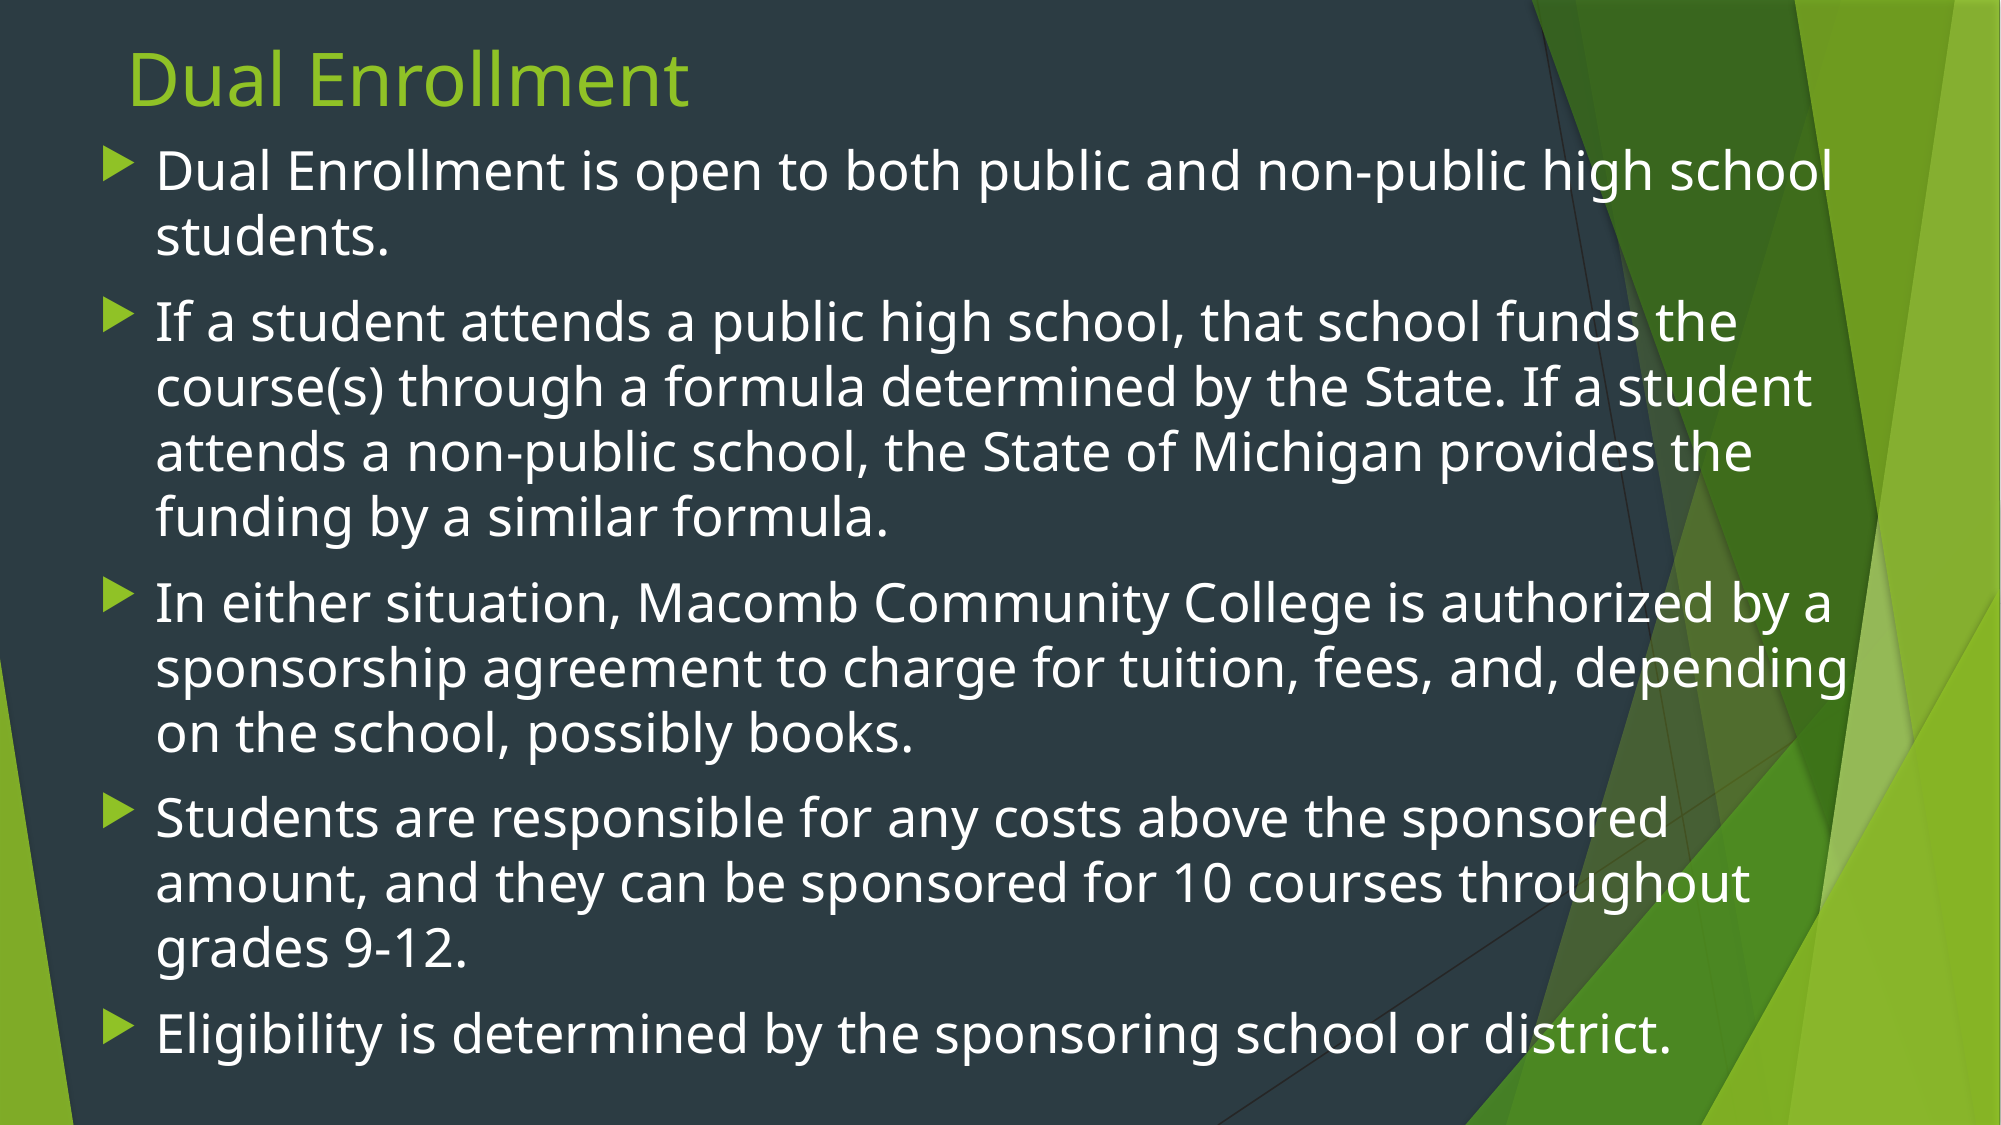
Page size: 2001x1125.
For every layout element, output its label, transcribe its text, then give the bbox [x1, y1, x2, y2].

list Dual Enrollment is open to both public and non-public high school students. If a student attends a public high school, that school funds the course(s) through a formula determined by the State. If a student attends a non-public school, the State of Michigan provides the funding by a similar formula. In either situation, Macomb Community College is authorized by a sponsorship agreement to charge for tuition, fees, and, depending on the school, possibly books. Students are responsible for any costs above the sponsored amount, and they can be sponsored for 10 courses throughout grades 9-12. Eligibility is determined by the sponsoring school or district. [84, 129, 1903, 1101]
title Dual Enrollment [111, 24, 1522, 129]
